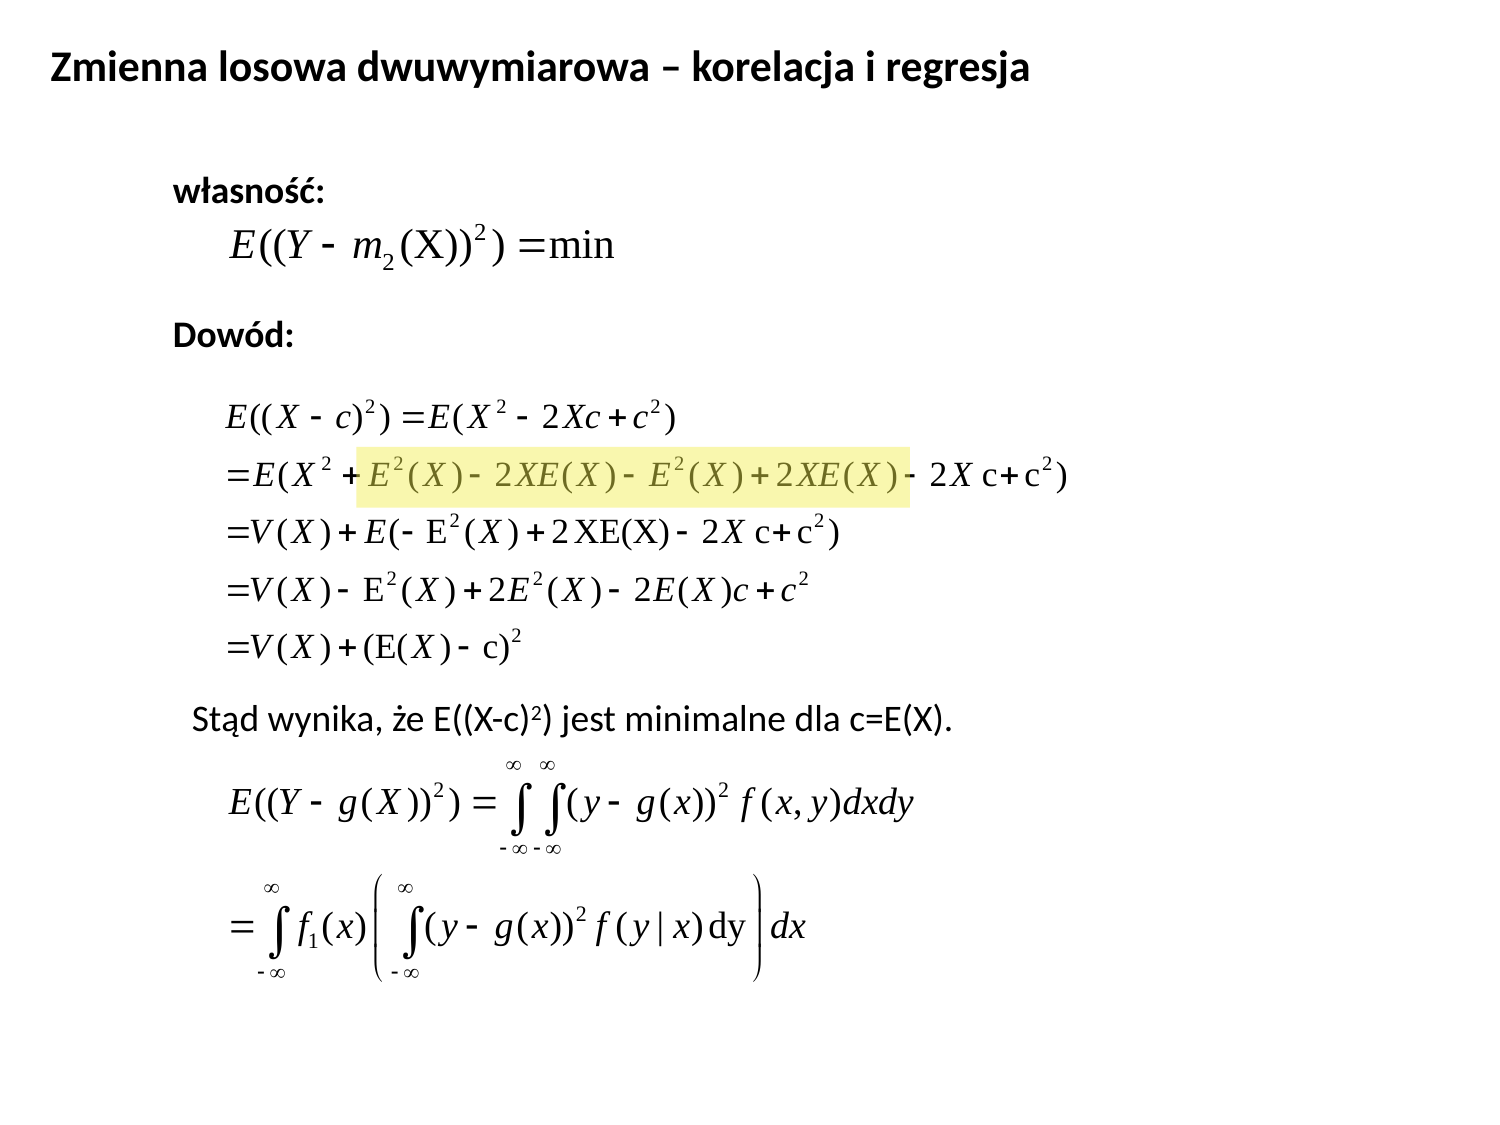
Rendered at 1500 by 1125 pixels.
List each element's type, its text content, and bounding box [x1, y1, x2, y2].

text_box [221, 213, 626, 281]
text_box własność: [158, 158, 341, 219]
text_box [221, 747, 923, 990]
text_box Dowód: [158, 302, 310, 363]
text_box Zmienna losowa dwuwymiarowa – korelacja i regresja [35, 30, 728, 98]
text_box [218, 390, 1075, 674]
text_box Stąd wynika, że E((X-c)2) jest minimalne dla c=E(X). [177, 686, 1264, 747]
text_box Zmienna losowa dwuwymiarowa – korelacja i regresja [684, 30, 1405, 98]
